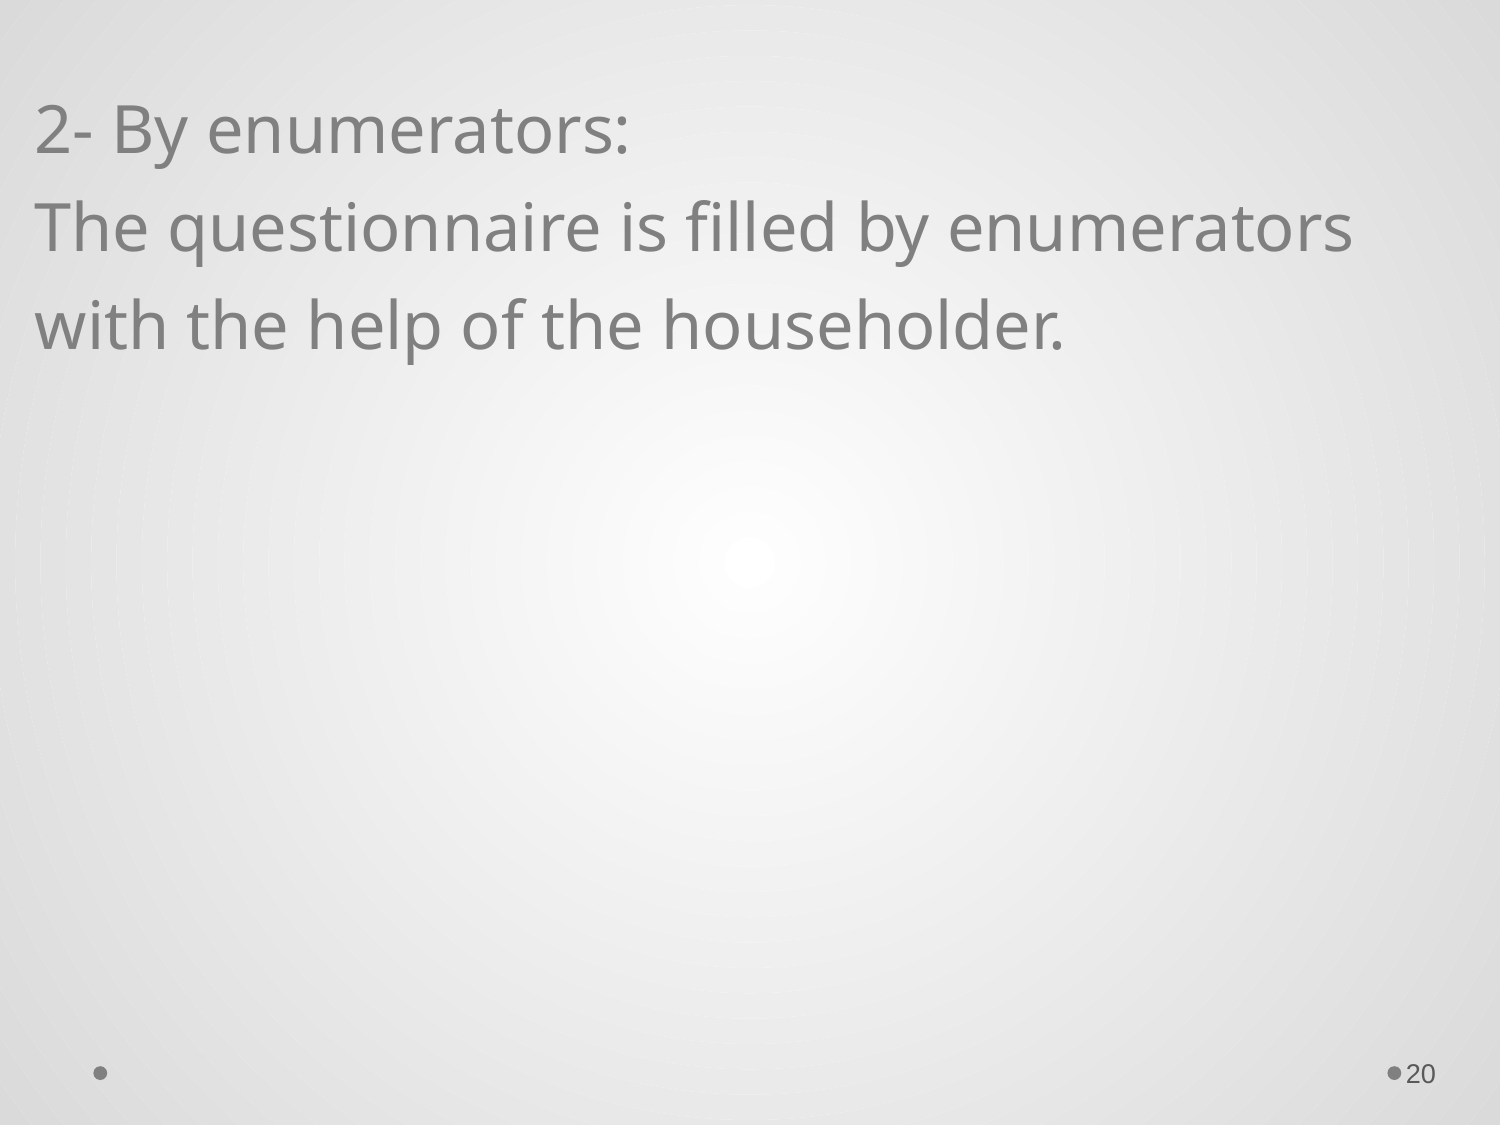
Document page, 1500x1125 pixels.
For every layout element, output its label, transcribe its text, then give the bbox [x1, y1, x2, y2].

text_box 2- By enumerators: The questionnaire is filled by enumerators with the help of the householder. [20, 62, 1457, 370]
slide_number 20 [1401, 1042, 1494, 1103]
